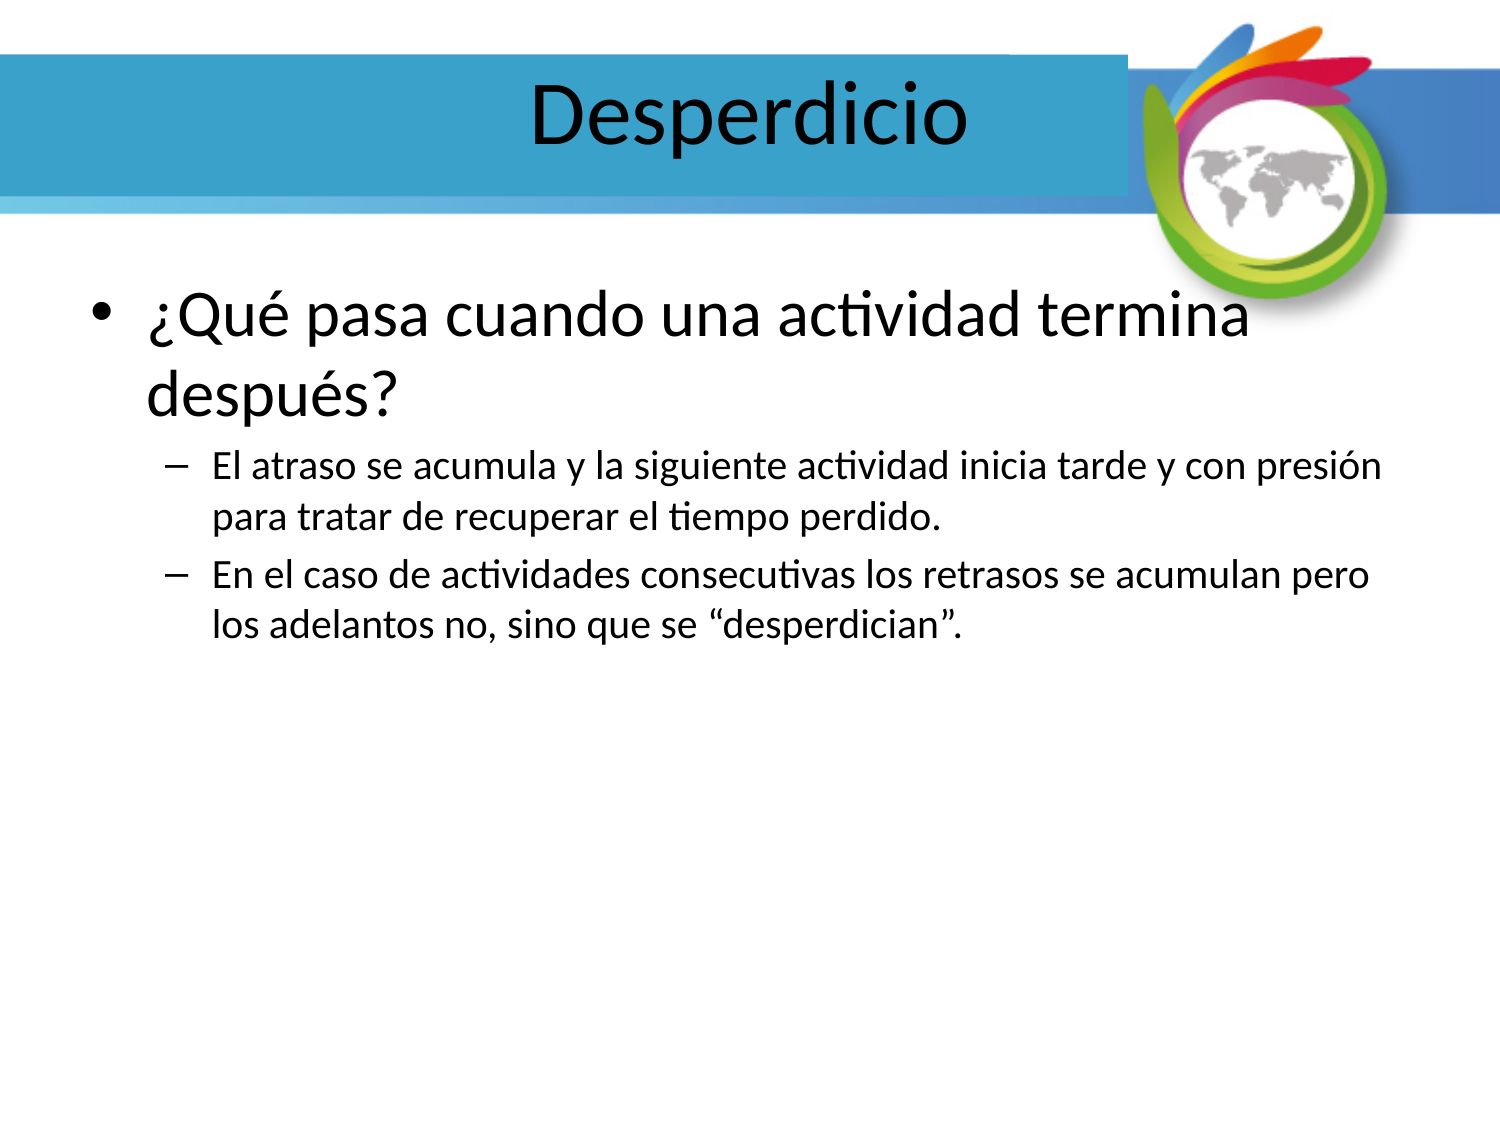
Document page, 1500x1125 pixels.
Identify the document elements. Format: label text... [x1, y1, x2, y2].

picture [0, 0, 1500, 1125]
list ¿Qué pasa cuando una actividad termina después? El atraso se acumula y la siguiente actividad inicia tarde y con presión para tratar de recuperar el tiempo perdido. En el caso de actividades consecutivas los retrasos se acumulan pero los adelantos no, sino que se “desperdician”. [75, 262, 1425, 1005]
title Desperdicio [75, 45, 1425, 233]
